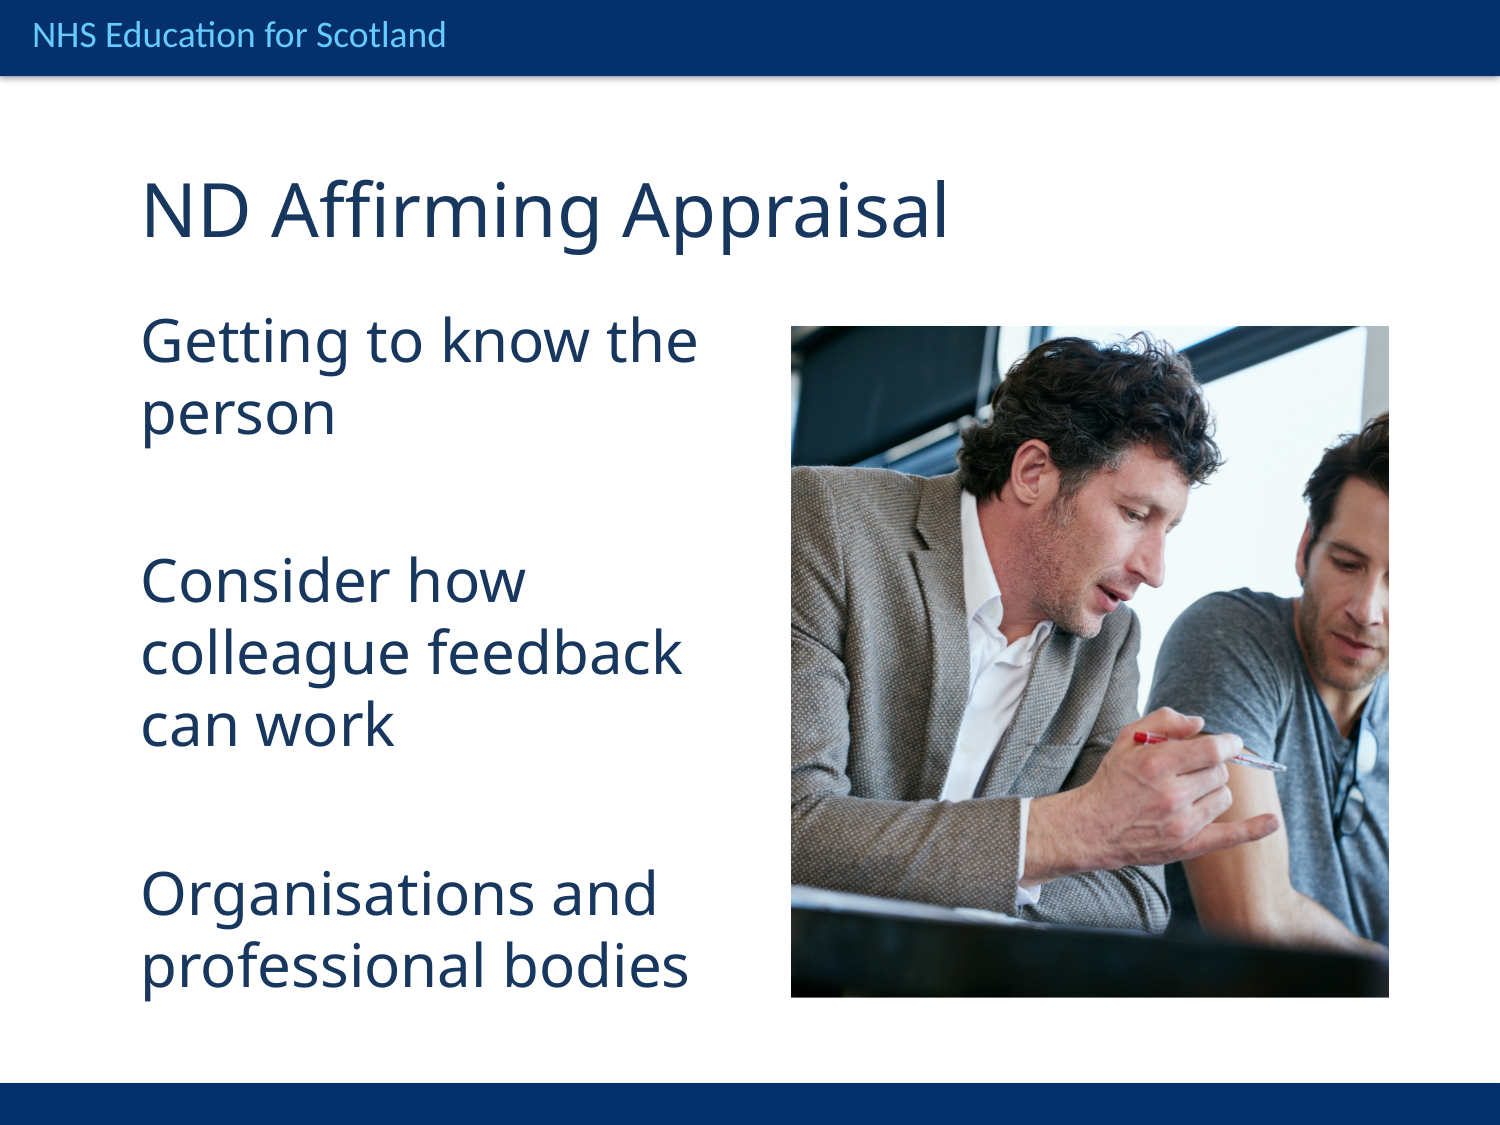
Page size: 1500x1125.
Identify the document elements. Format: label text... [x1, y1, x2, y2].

list Getting to know the person Consider how colleague feedback can work Organisations and professional bodies [125, 295, 723, 1031]
list ND Affirming Appraisal [125, 154, 1387, 269]
picture [791, 294, 1389, 1032]
